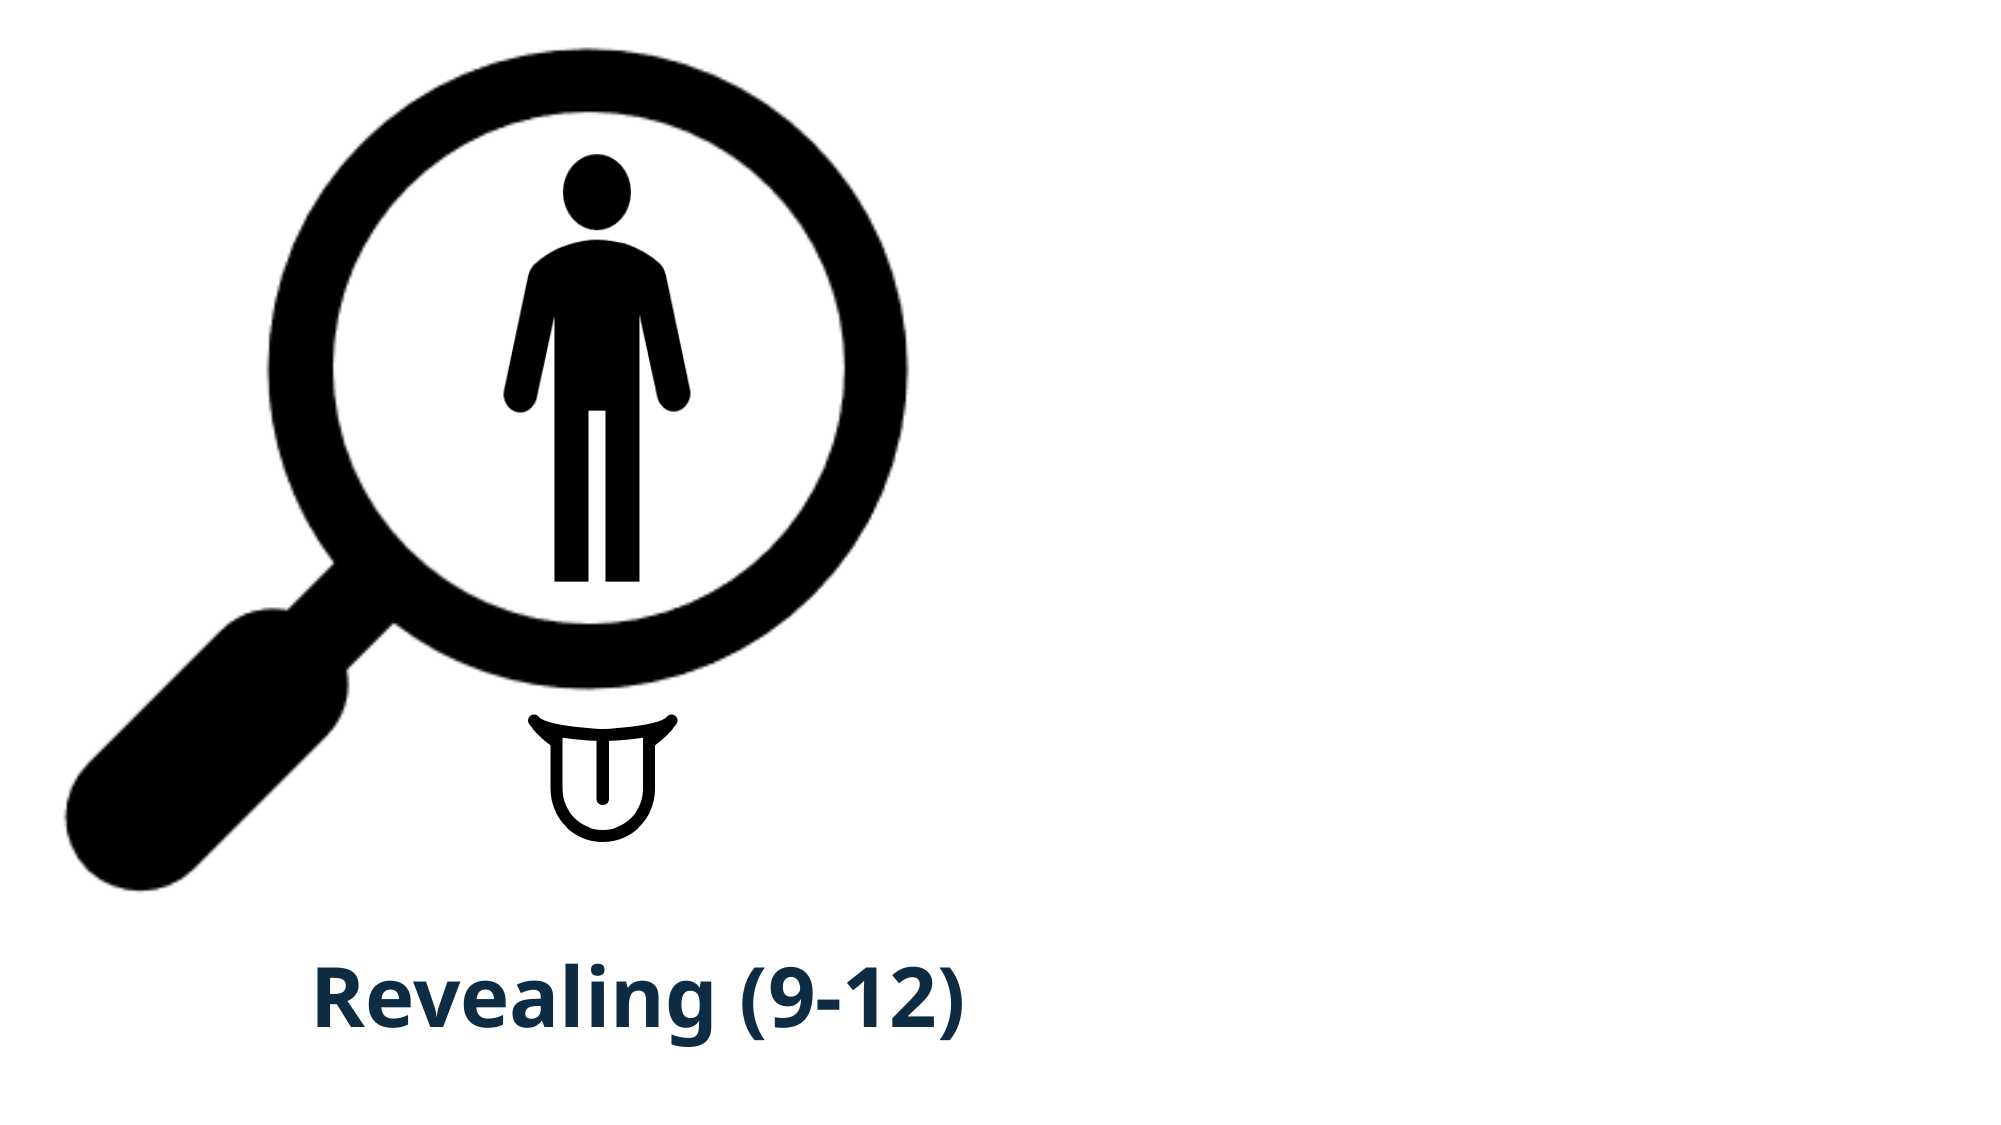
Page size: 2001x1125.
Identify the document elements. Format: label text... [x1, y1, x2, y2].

picture [0, 0, 1001, 983]
text_box Revealing (9-12) [46, 936, 1230, 1052]
